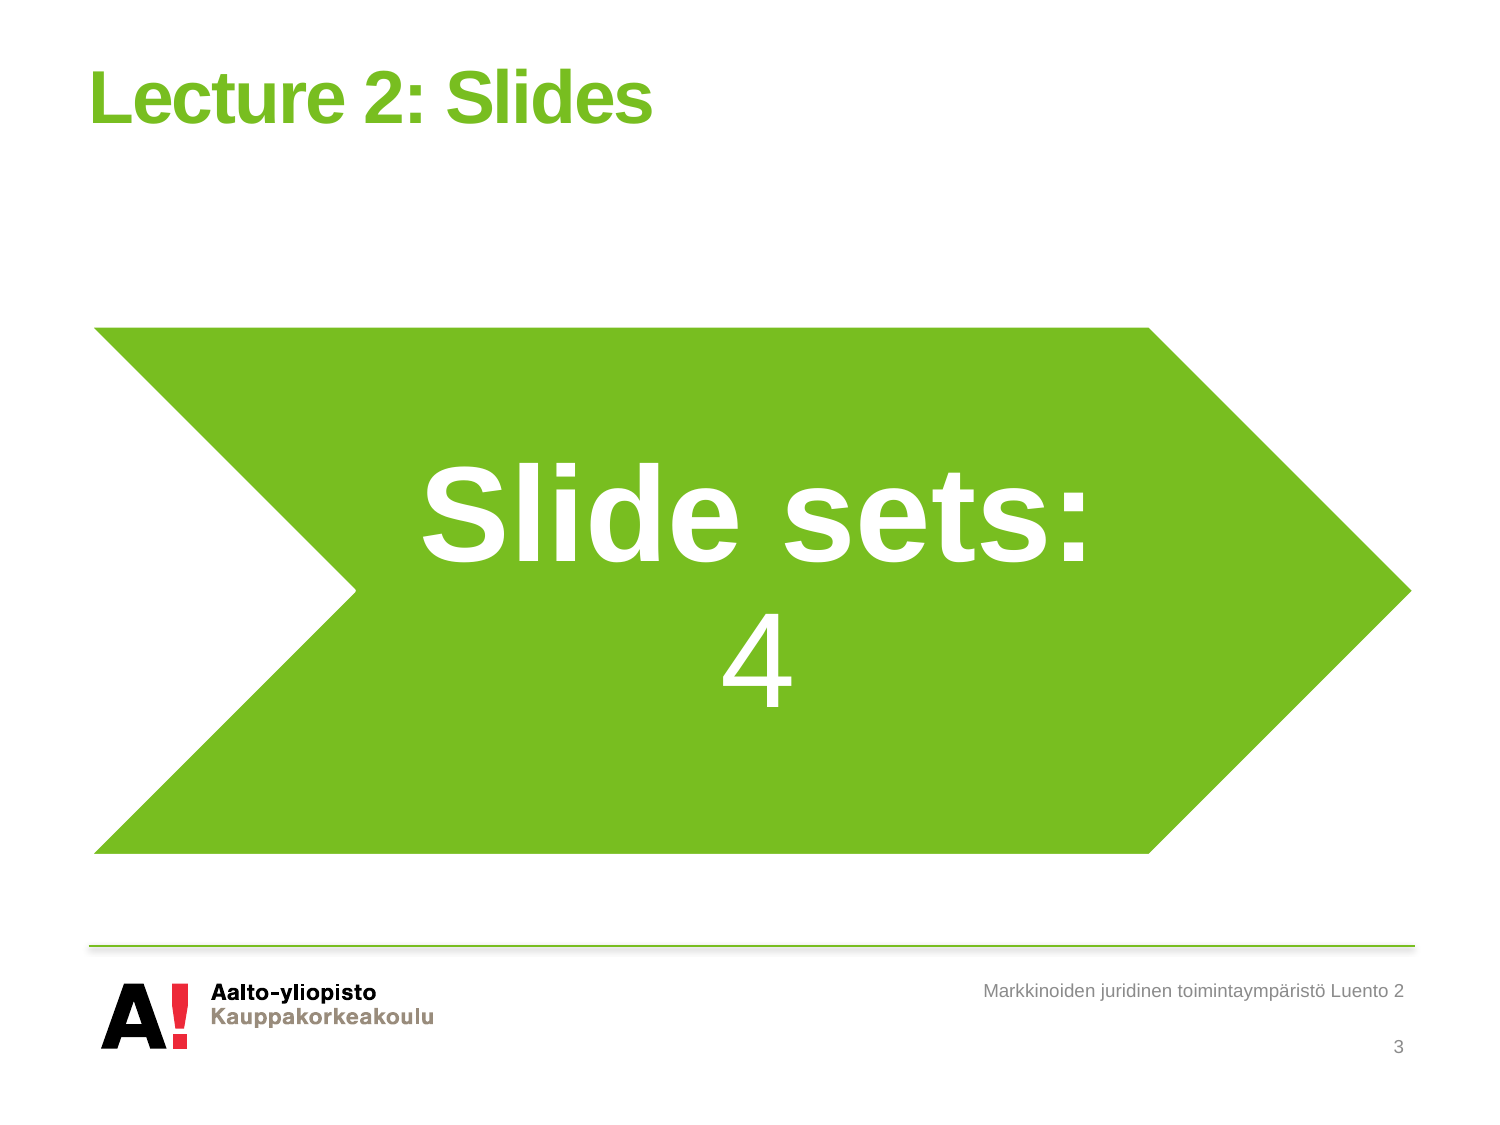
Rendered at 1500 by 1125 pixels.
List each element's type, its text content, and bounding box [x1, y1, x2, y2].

footer Markkinoiden juridinen toimintaympäristö Luento 2 [810, 976, 1405, 1003]
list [88, 276, 1416, 906]
title Lecture 2: Slides [88, 62, 1415, 259]
slide_number 3 [810, 1033, 1405, 1060]
